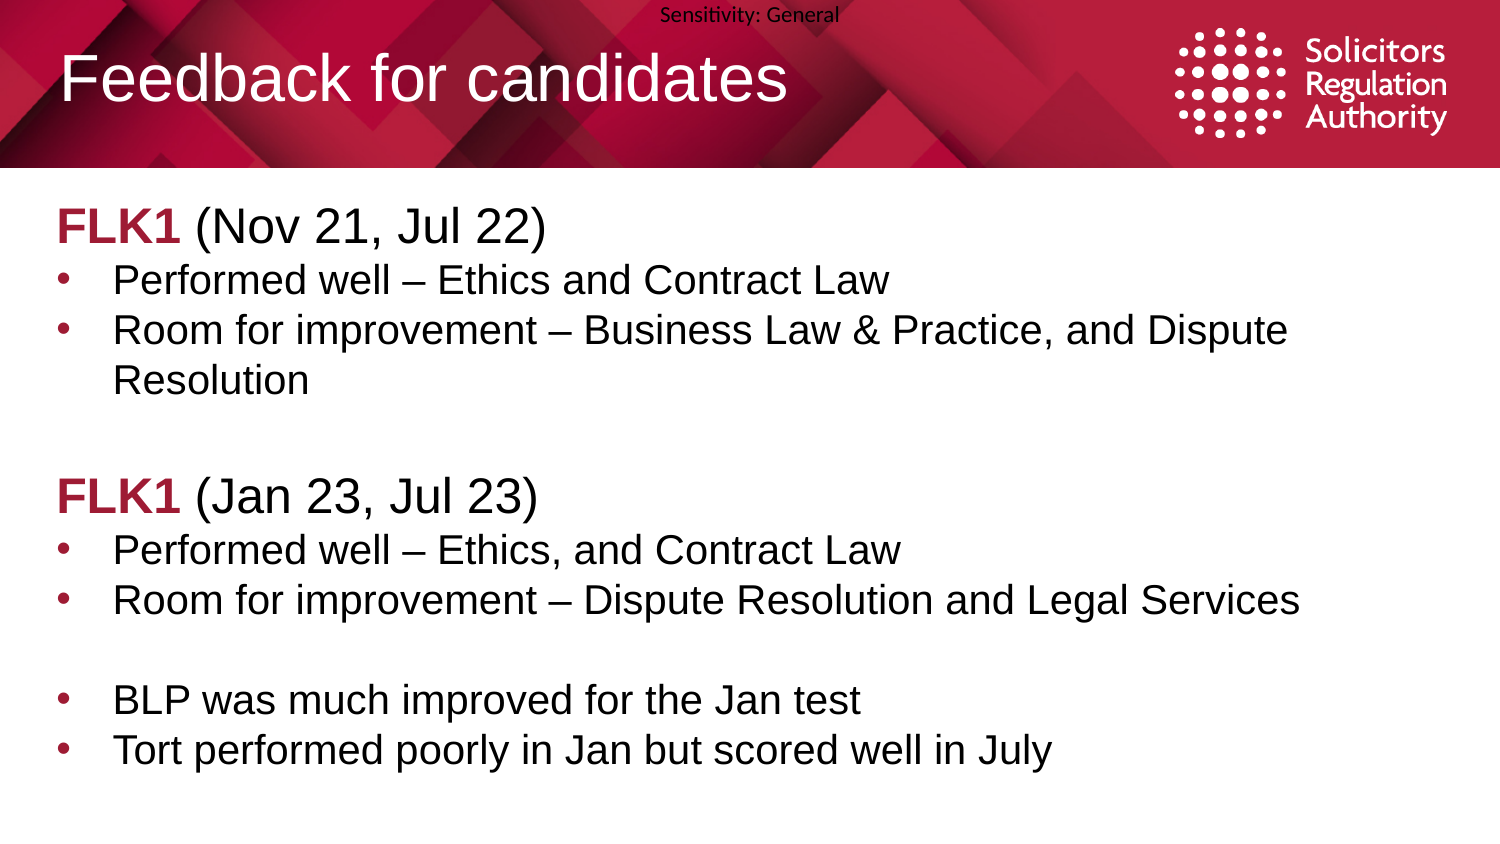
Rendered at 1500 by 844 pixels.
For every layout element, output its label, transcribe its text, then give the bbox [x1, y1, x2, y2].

text_box Feedback for candidates [44, 27, 848, 169]
text_box FLK1 (Nov 21, Jul 22) Performed well – Ethics and Contract Law Room for improvement – Business Law & Practice, and Dispute Resolution FLK1 (Jan 23, Jul 23) Performed well – Ethics, and Contract Law Room for improvement – Dispute Resolution and Legal Services BLP was much improved for the Jan test Tort performed poorly in Jan but scored well in July [41, 185, 1483, 841]
picture [0, 0, 1500, 168]
